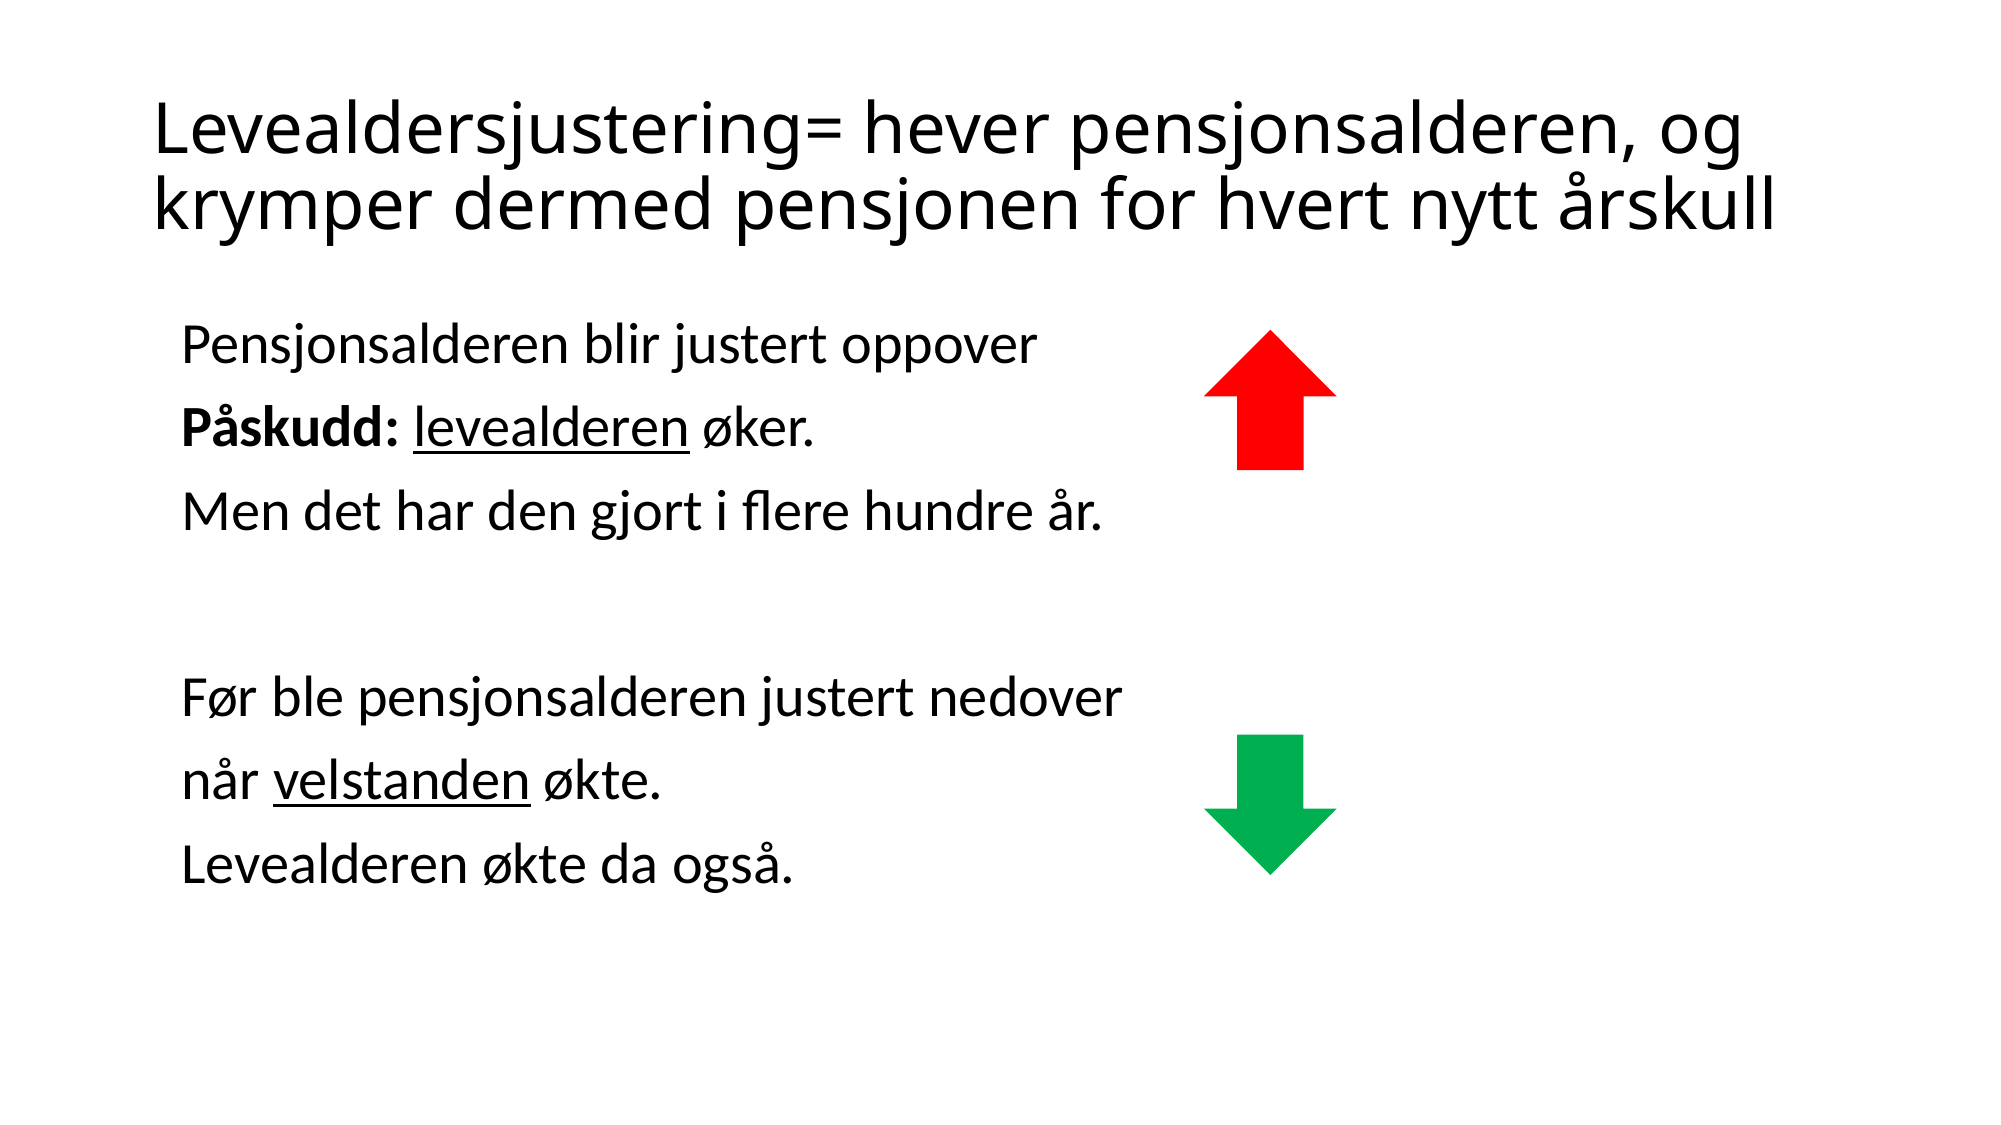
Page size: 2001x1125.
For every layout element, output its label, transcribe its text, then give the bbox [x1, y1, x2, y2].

list Pensjonsalderen blir justert oppover Påskudd: levealderen øker. Men det har den gjort i flere hundre år. Før ble pensjonsalderen justert nedover når velstanden økte. Levealderen økte da også. [166, 305, 1892, 921]
text_box [1201, 328, 1340, 472]
text_box [1201, 733, 1340, 877]
title Levealdersjustering= hever pensjonsalderen, og krymper dermed pensjonen for hvert nytt årskull [137, 59, 1863, 278]
